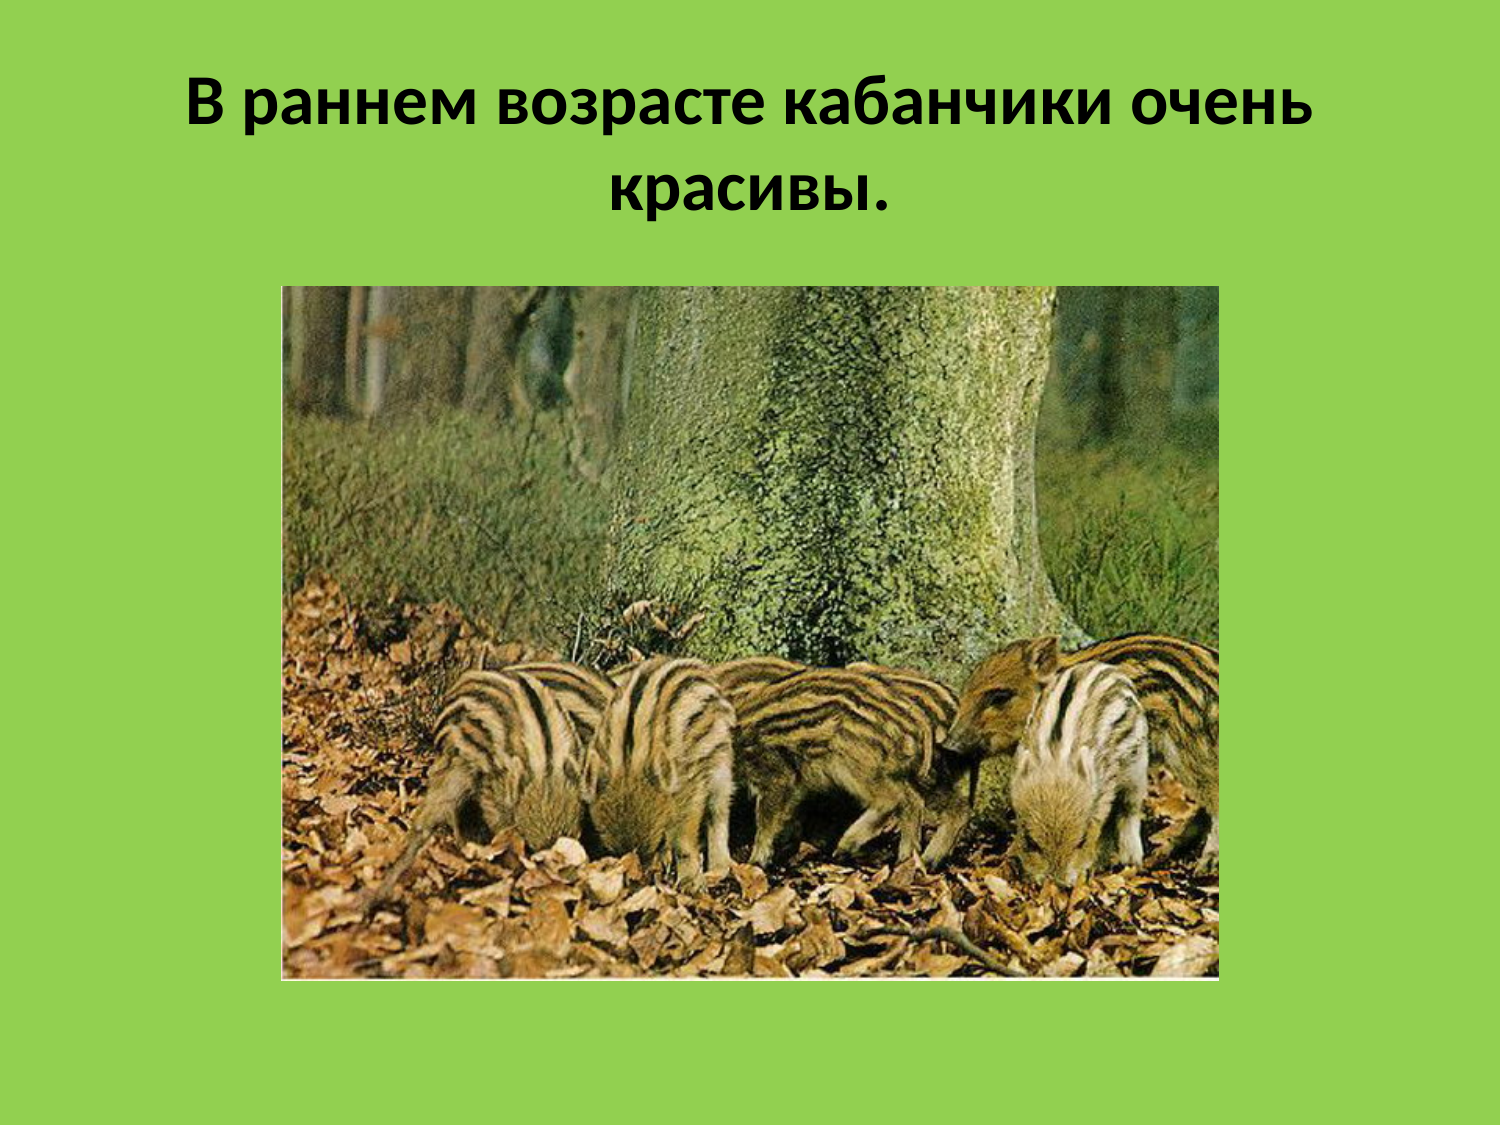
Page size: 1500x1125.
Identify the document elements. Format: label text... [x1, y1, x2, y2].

title В раннем возрасте кабанчики очень красивы. [75, 45, 1425, 233]
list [281, 286, 1219, 981]
